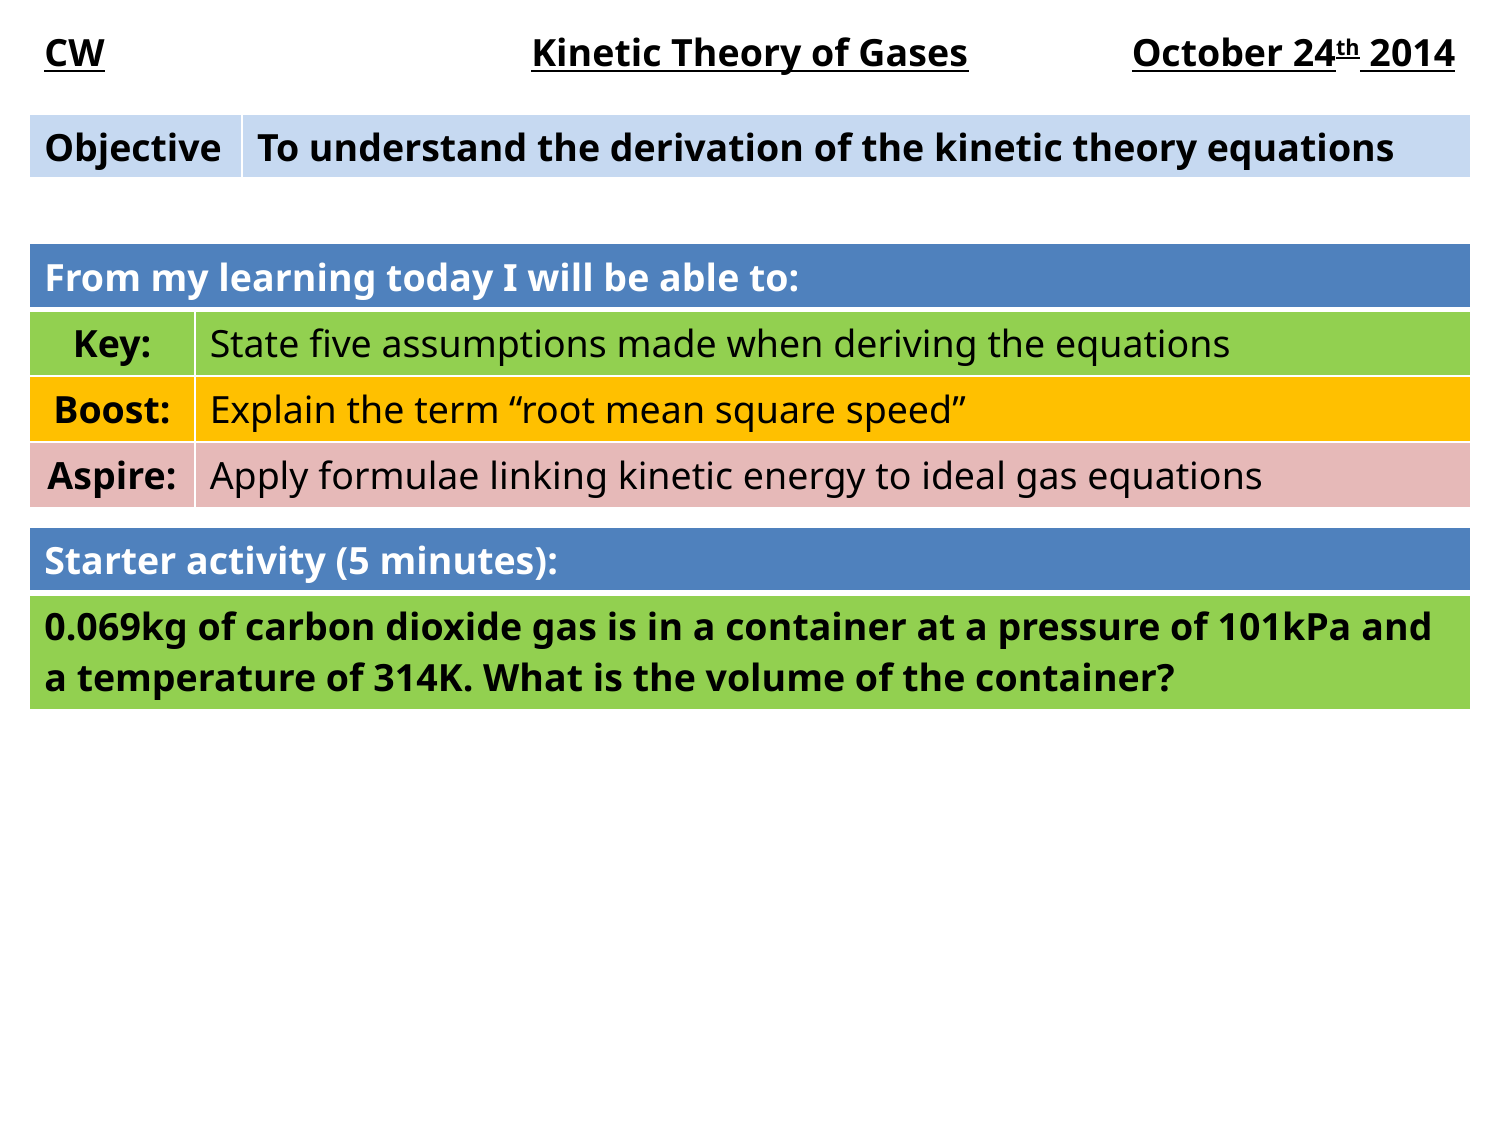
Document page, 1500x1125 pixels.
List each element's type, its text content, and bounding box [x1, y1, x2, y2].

table_header Kinetic Theory of Gases [510, 19, 990, 85]
table_cell 0.069kg of carbon dioxide gas is in a container at a pressure of 101kPa and a temperature of 314K. What is the volume of the container? [30, 596, 1470, 709]
table_header CW [29, 19, 510, 85]
table_header To understand the derivation of the kinetic theory equations [243, 115, 1470, 177]
table_header Starter activity (5 minutes): [30, 528, 1470, 590]
table_header Objective [30, 115, 241, 177]
table_header October 24th 2014 [990, 19, 1471, 85]
table_cell State five assumptions made when deriving the equations [196, 312, 1470, 375]
table_cell Aspire: [30, 443, 194, 507]
table_cell Boost: [30, 377, 194, 441]
table_cell Key: [30, 312, 194, 375]
table_cell Apply formulae linking kinetic energy to ideal gas equations [196, 443, 1470, 507]
table_cell Explain the term “root mean square speed” [196, 377, 1470, 441]
table_header From my learning today I will be able to: [30, 244, 1470, 307]
